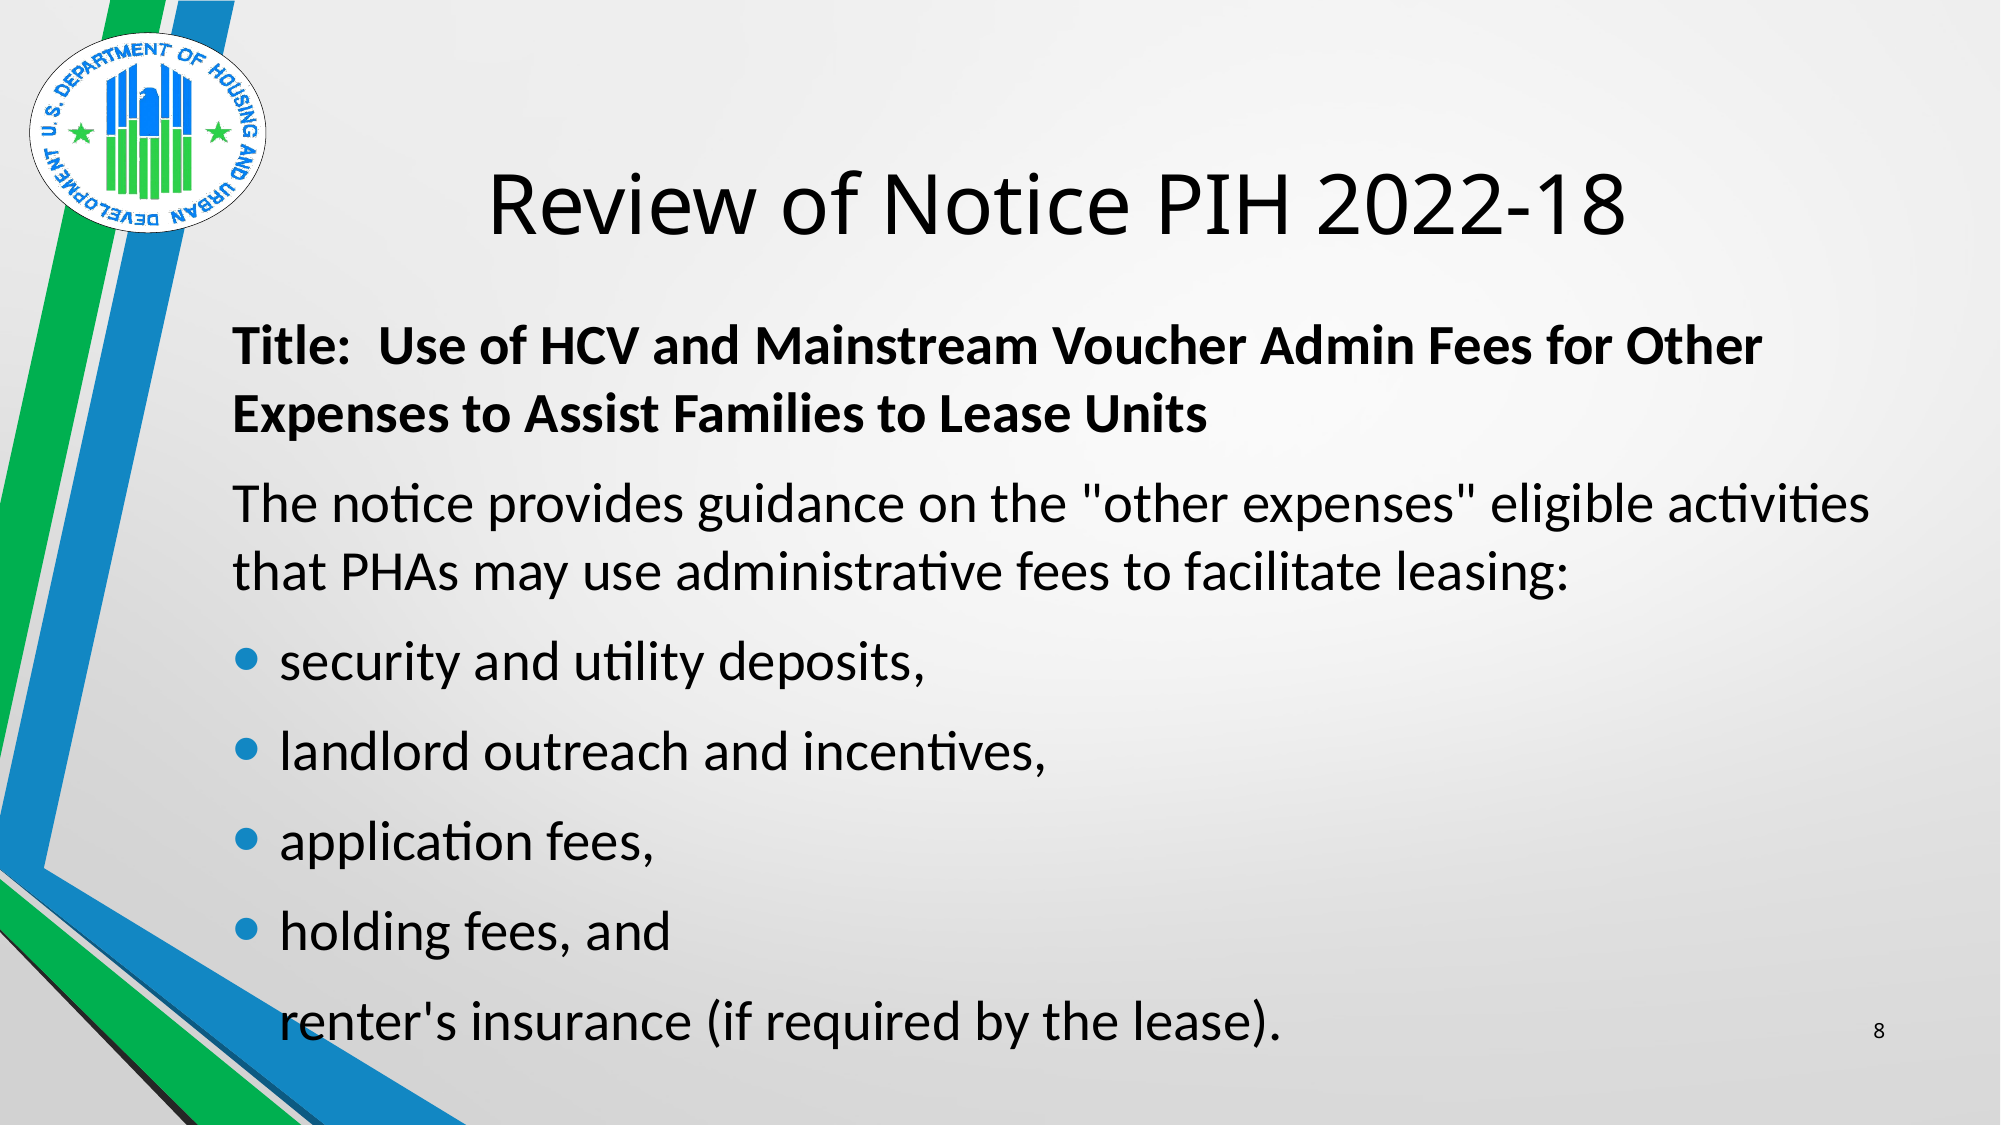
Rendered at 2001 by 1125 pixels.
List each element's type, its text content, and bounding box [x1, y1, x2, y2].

list Title: Use of HCV and Mainstream Voucher Admin Fees for Other Expenses to Assist Families to Lease Units The notice provides guidance on the "other expenses" eligible activities that PHAs may use administrative fees to facilitate leasing: security and utility deposits, landlord outreach and incentives, application fees, holding fees, and renter's insurance (if required by the lease). [217, 296, 1904, 1063]
slide_number 8 [1806, 1001, 1900, 1062]
picture [39, 39, 261, 228]
title Review of Notice PIH 2022-18 [214, 75, 1900, 327]
